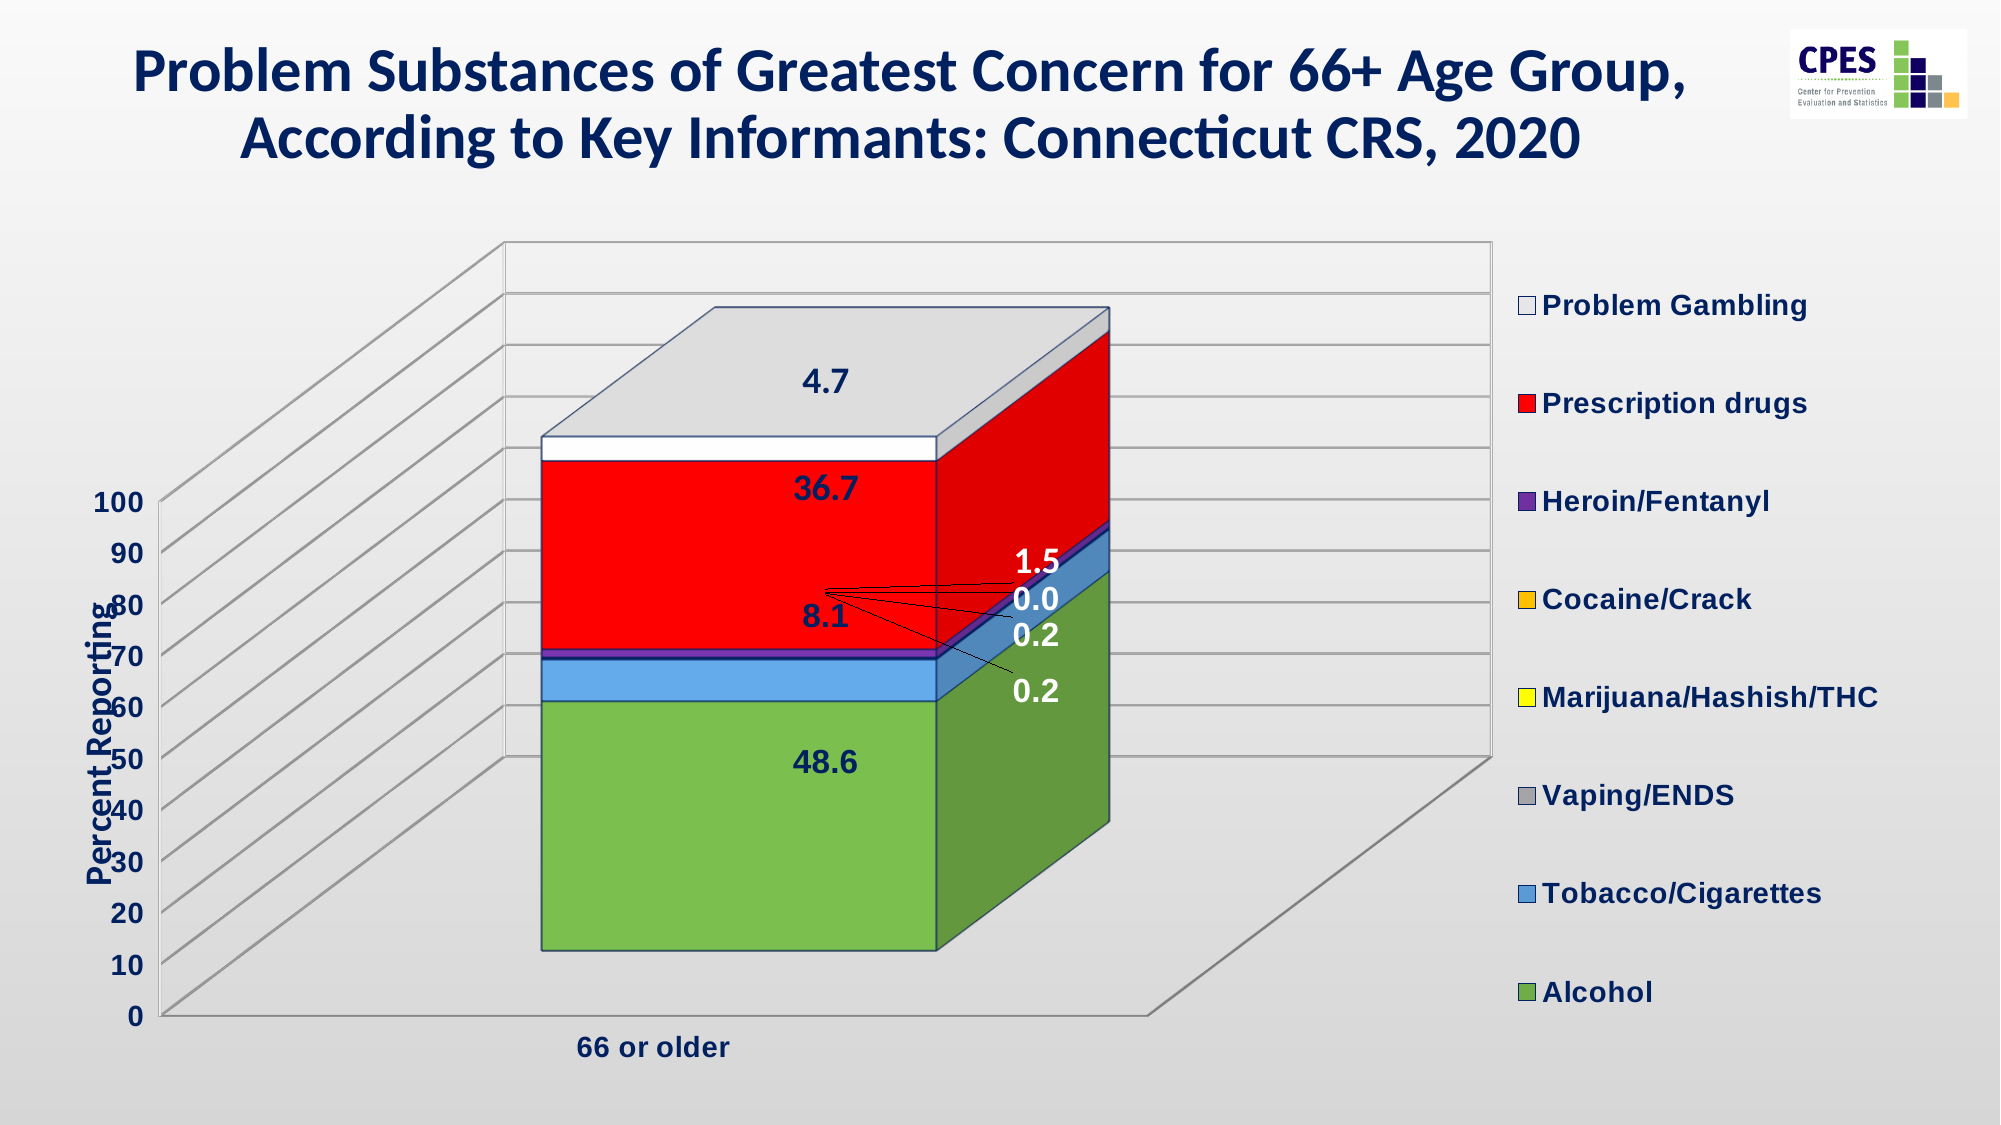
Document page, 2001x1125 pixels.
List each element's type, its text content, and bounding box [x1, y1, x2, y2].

chart [47, 202, 1931, 1096]
title Problem Substances of Greatest Concern for 66+ Age Group, According to Key Informants: Connecticut CRS, 2020 [71, 30, 1752, 176]
picture [1790, 29, 1968, 119]
